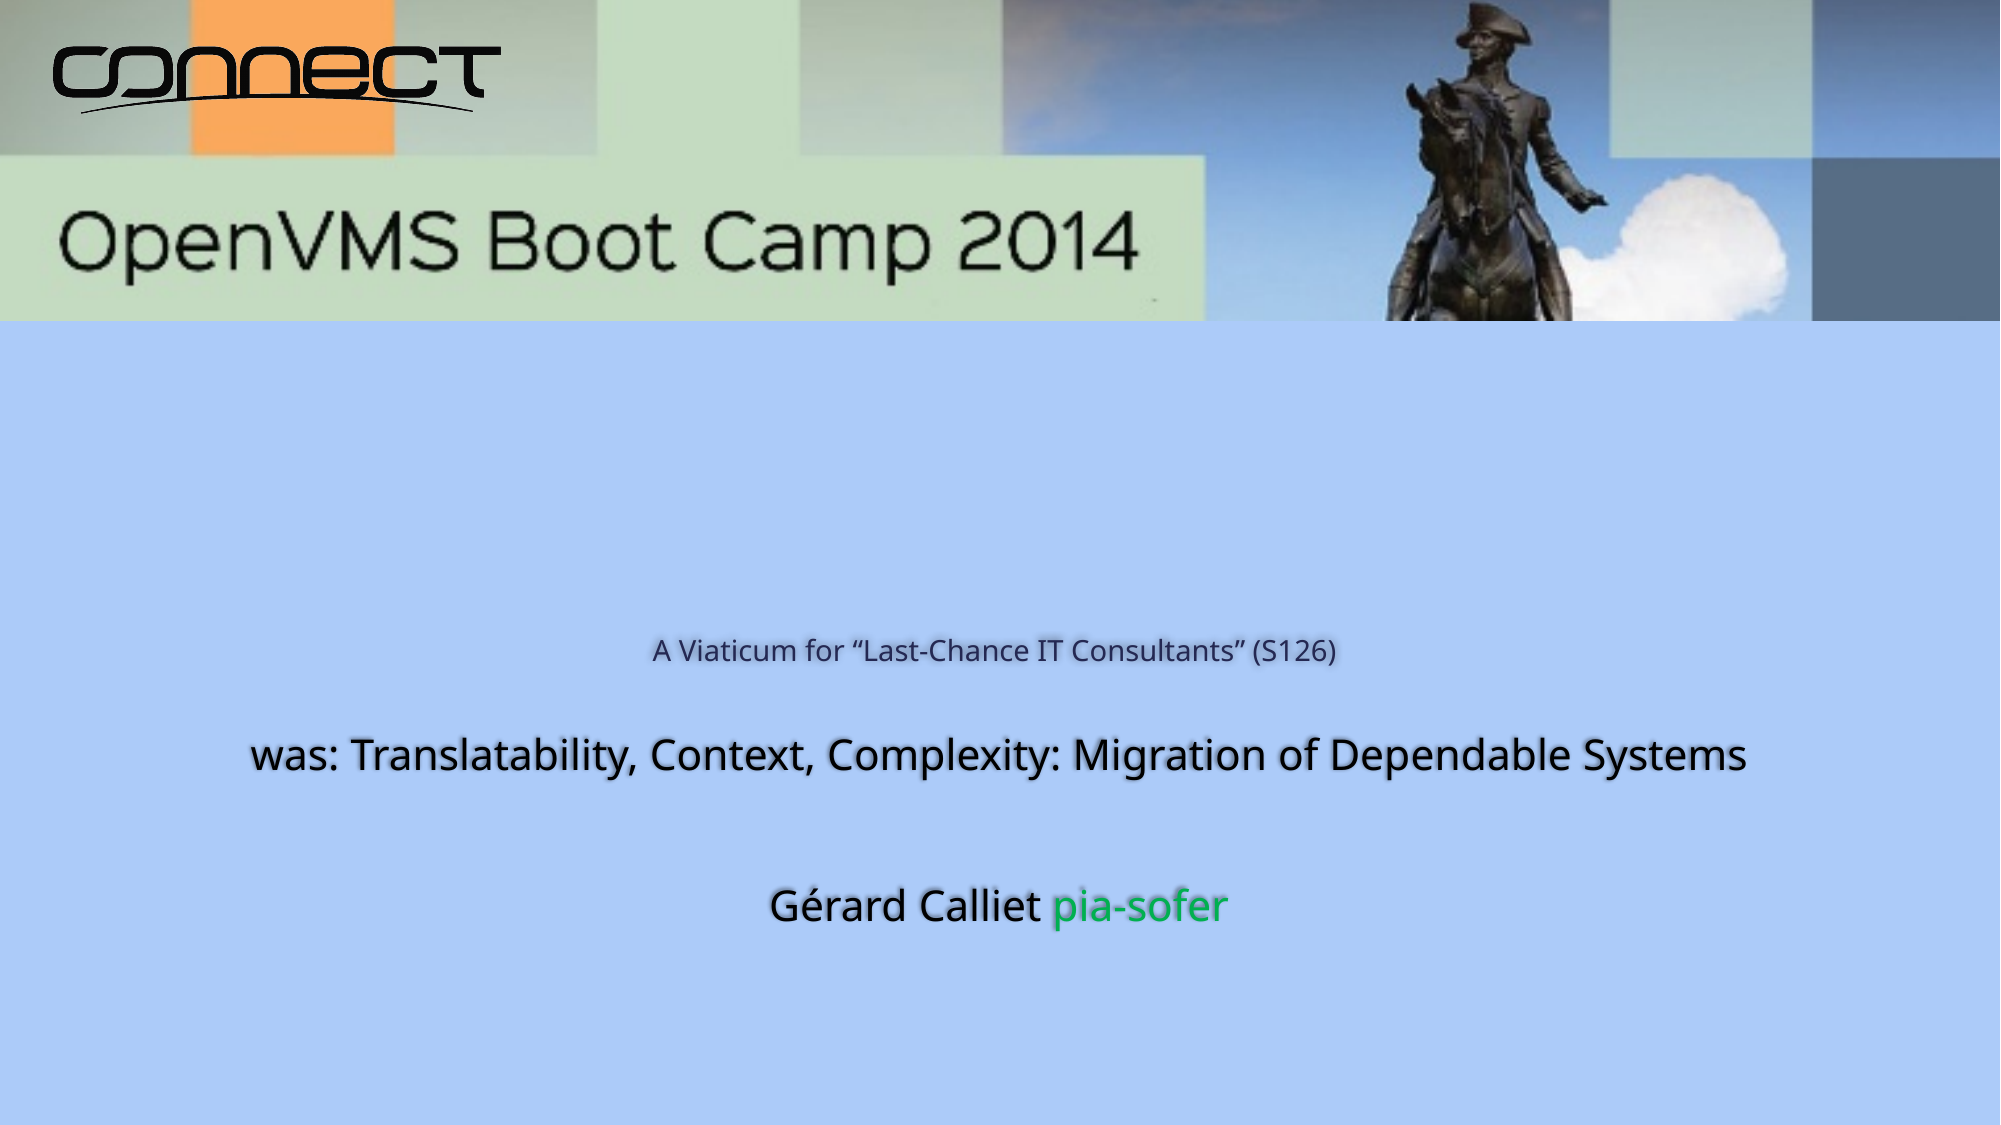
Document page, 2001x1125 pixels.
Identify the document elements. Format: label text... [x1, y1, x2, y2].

title A Viaticum for “Last-Chance IT Consultants” (S126) [53, 417, 1937, 718]
picture [0, 0, 2000, 321]
subtitle was: Translatability, Context, Complexity: Migration of Dependable Systems Gérard Calliet pia-sofer [224, 717, 1774, 974]
